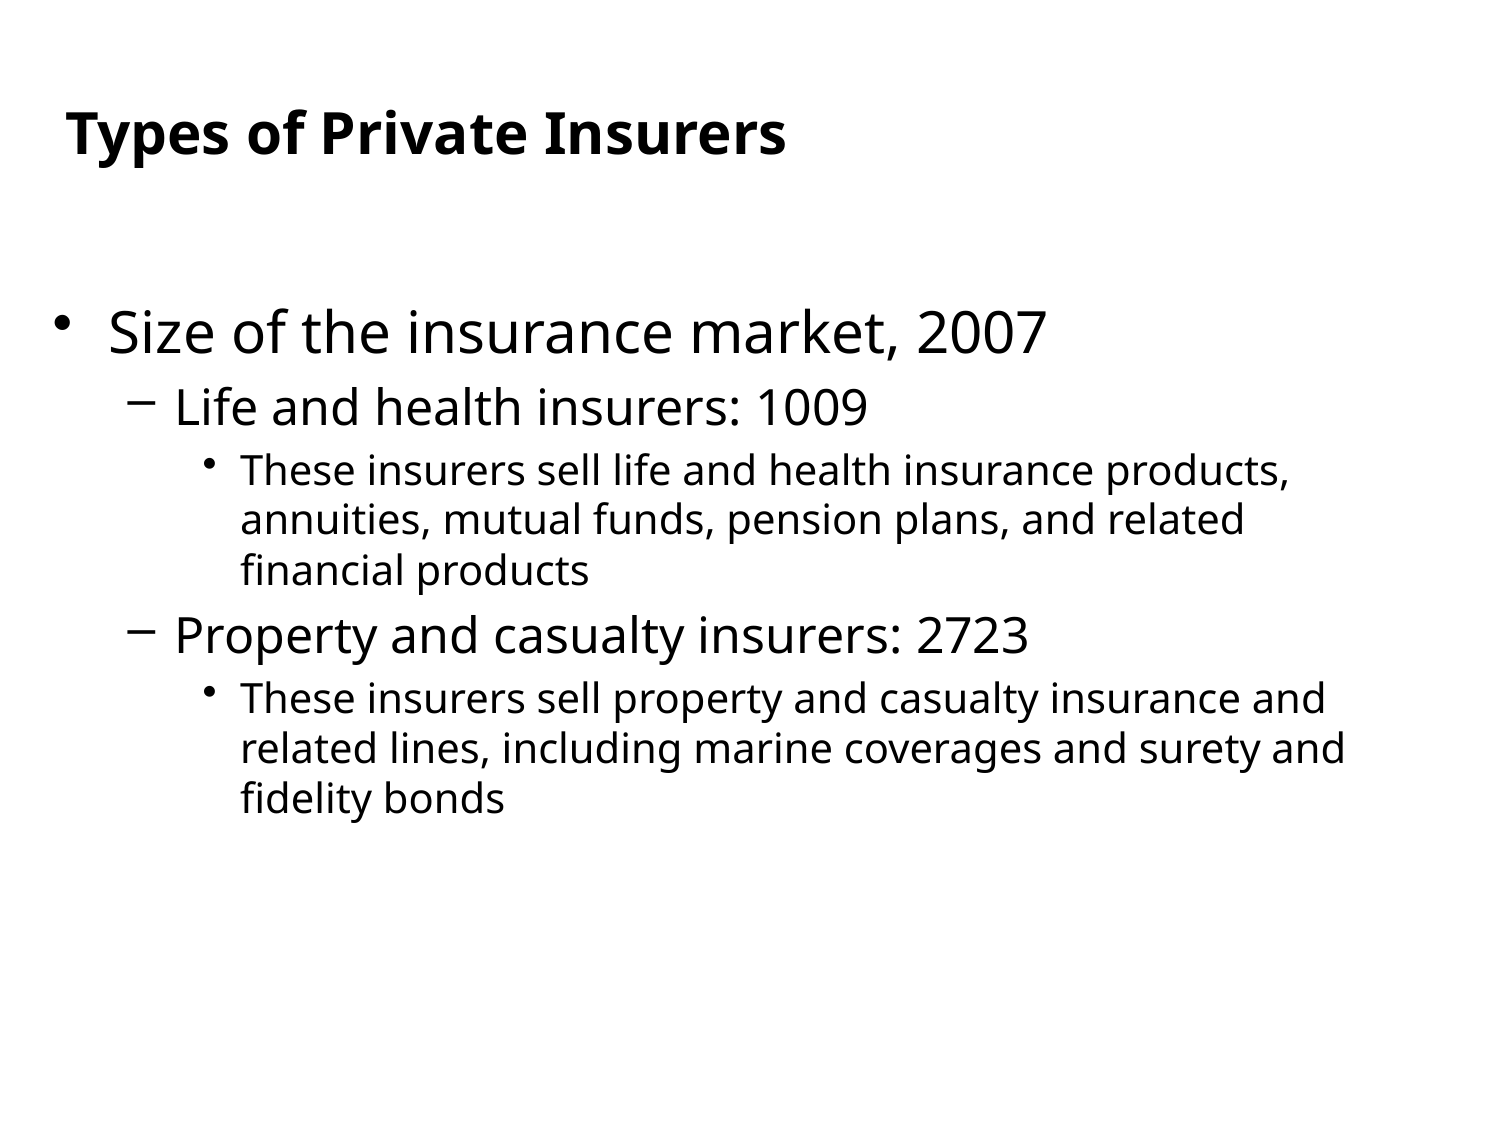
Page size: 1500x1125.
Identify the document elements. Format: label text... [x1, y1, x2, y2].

list Size of the insurance market, 2007 Life and health insurers: 1009 These insurers sell life and health insurance products, annuities, mutual funds, pension plans, and related financial products Property and casualty insurers: 2723 These insurers sell property and casualty insurance and related lines, including marine coverages and surety and fidelity bonds [37, 287, 1363, 1000]
title Types of Private Insurers [50, 49, 1463, 213]
